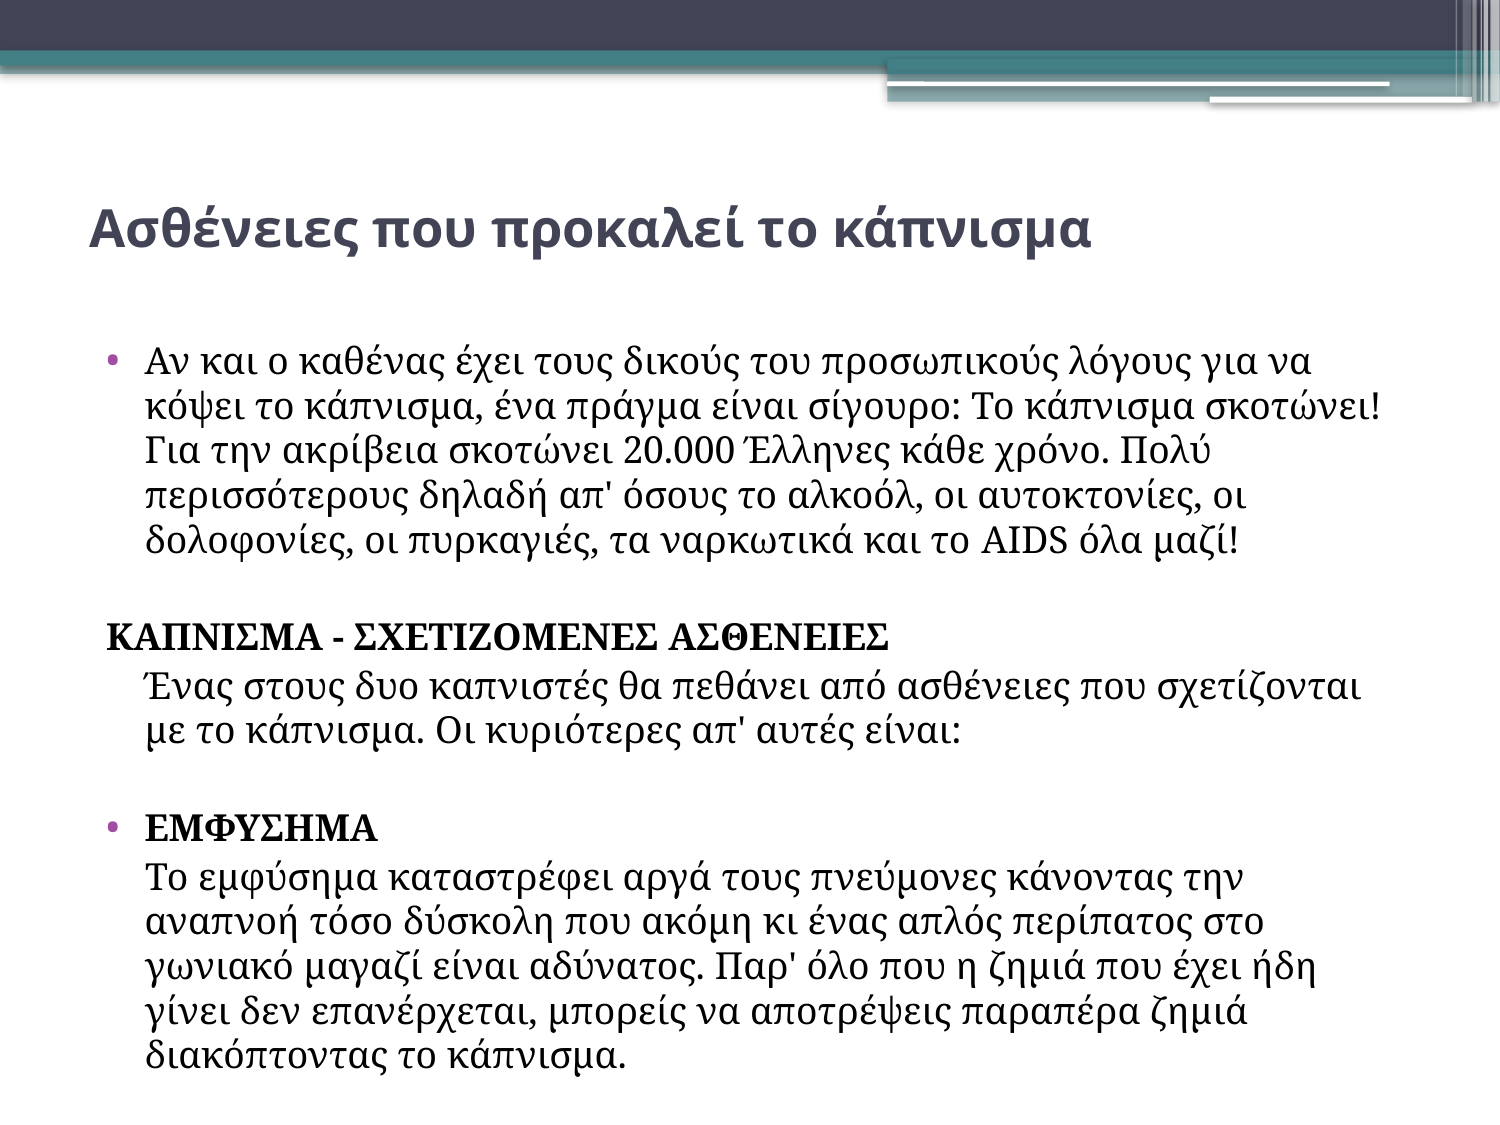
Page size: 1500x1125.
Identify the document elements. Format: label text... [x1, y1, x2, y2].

title Ασθένειες που προκαλεί το κάπνισμα [75, 187, 1425, 281]
list Αν και ο καθένας έχει τους δικούς του προσωπικούς λόγους για να κόψει το κάπνισμα, ένα πράγμα είναι σίγουρο: Το κάπνισμα σκοτώνει! Για την ακρίβεια σκοτώνει 20.000 Έλληνες κάθε χρόνο. Πολύ περισσότερους δηλαδή απ' όσους το αλκοόλ, οι αυτοκτονίες, οι δολοφονίες, οι πυρκαγιές, τα ναρκωτικά και το AIDS όλα μαζί! ΚΑΠΝΙΣΜΑ - ΣΧΕΤΙΖΟΜΕΝΕΣ ΑΣΘΕΝΕΙΕΣ Ένας στους δυο καπνιστές θα πεθάνει από ασθένειες που σχετίζονται με το κάπνισμα. Οι κυριότερες απ' αυτές είναι: ΕΜΦΥΣΗΜΑ Το εμφύσημα καταστρέφει αργά τους πνεύμονες κάνοντας την αναπνοή τόσο δύσκολη που ακόμη κι ένας απλός περίπατος στο γωνιακό μαγαζί είναι αδύνατος. Παρ' όλο που η ζημιά που έχει ήδη γίνει δεν επανέρχεται, μπορείς να αποτρέψεις παραπέρα ζημιά διακόπτοντας το κάπνισμα. [75, 281, 1425, 1090]
